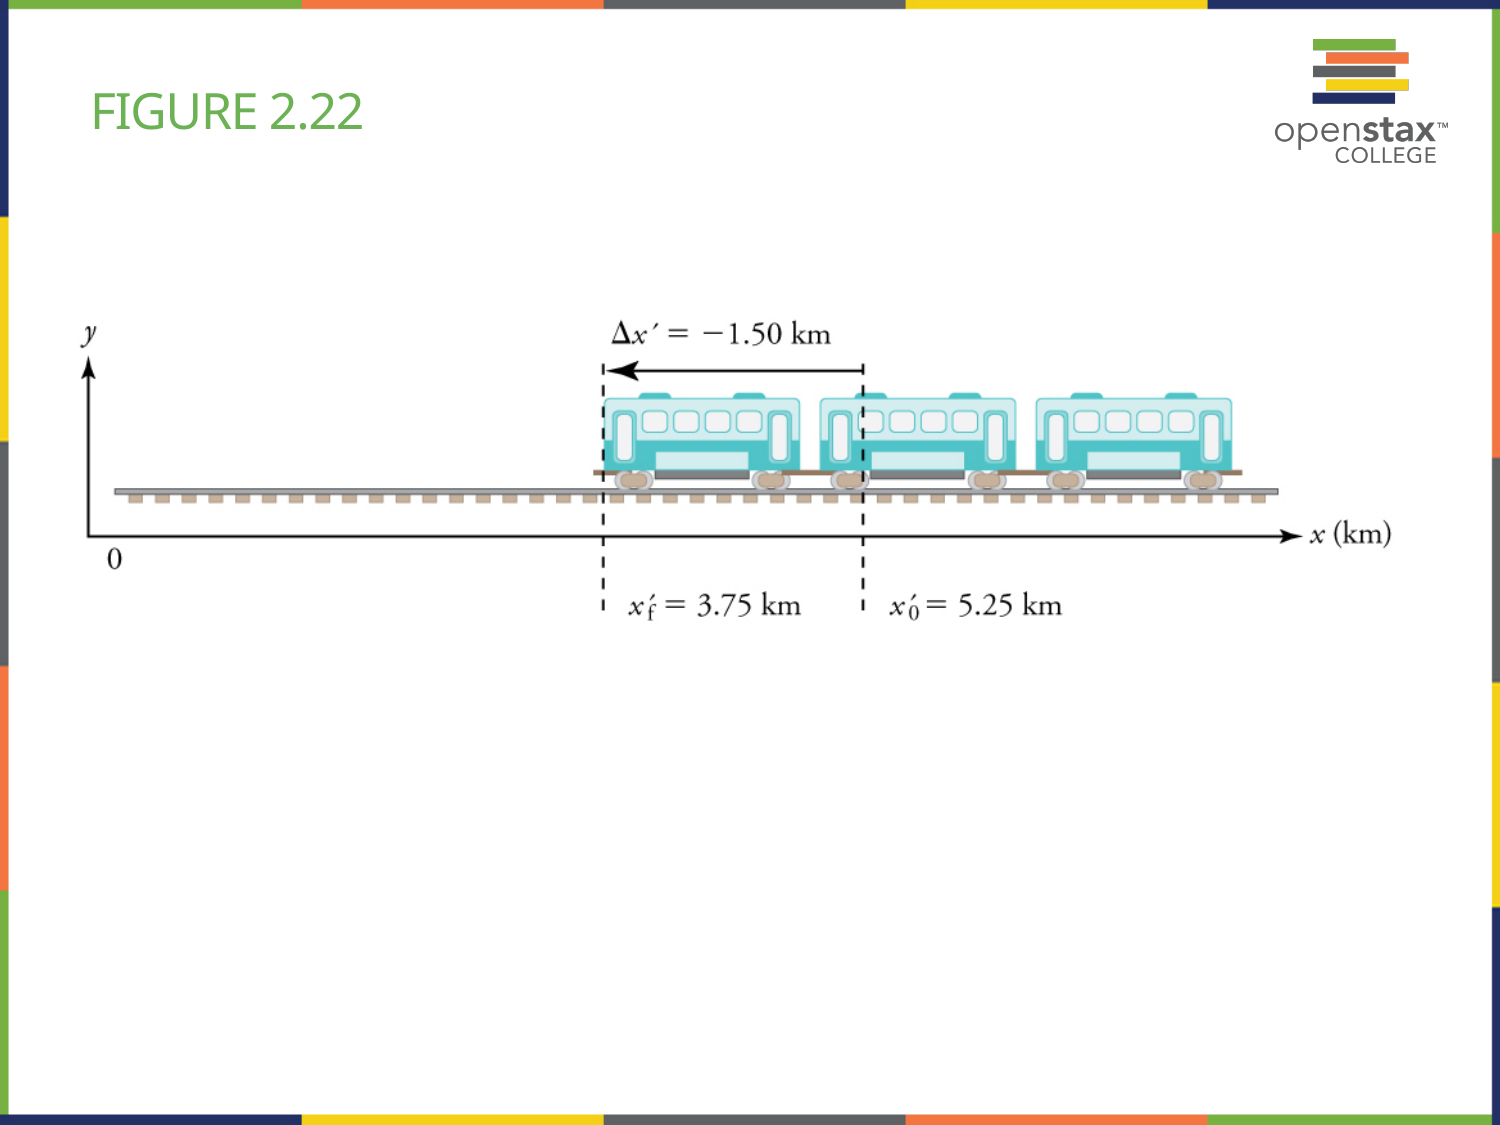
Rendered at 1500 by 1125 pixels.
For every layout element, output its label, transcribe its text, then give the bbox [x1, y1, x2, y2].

picture [0, 0, 1500, 1125]
title Figure 2.22 [75, 39, 1274, 148]
